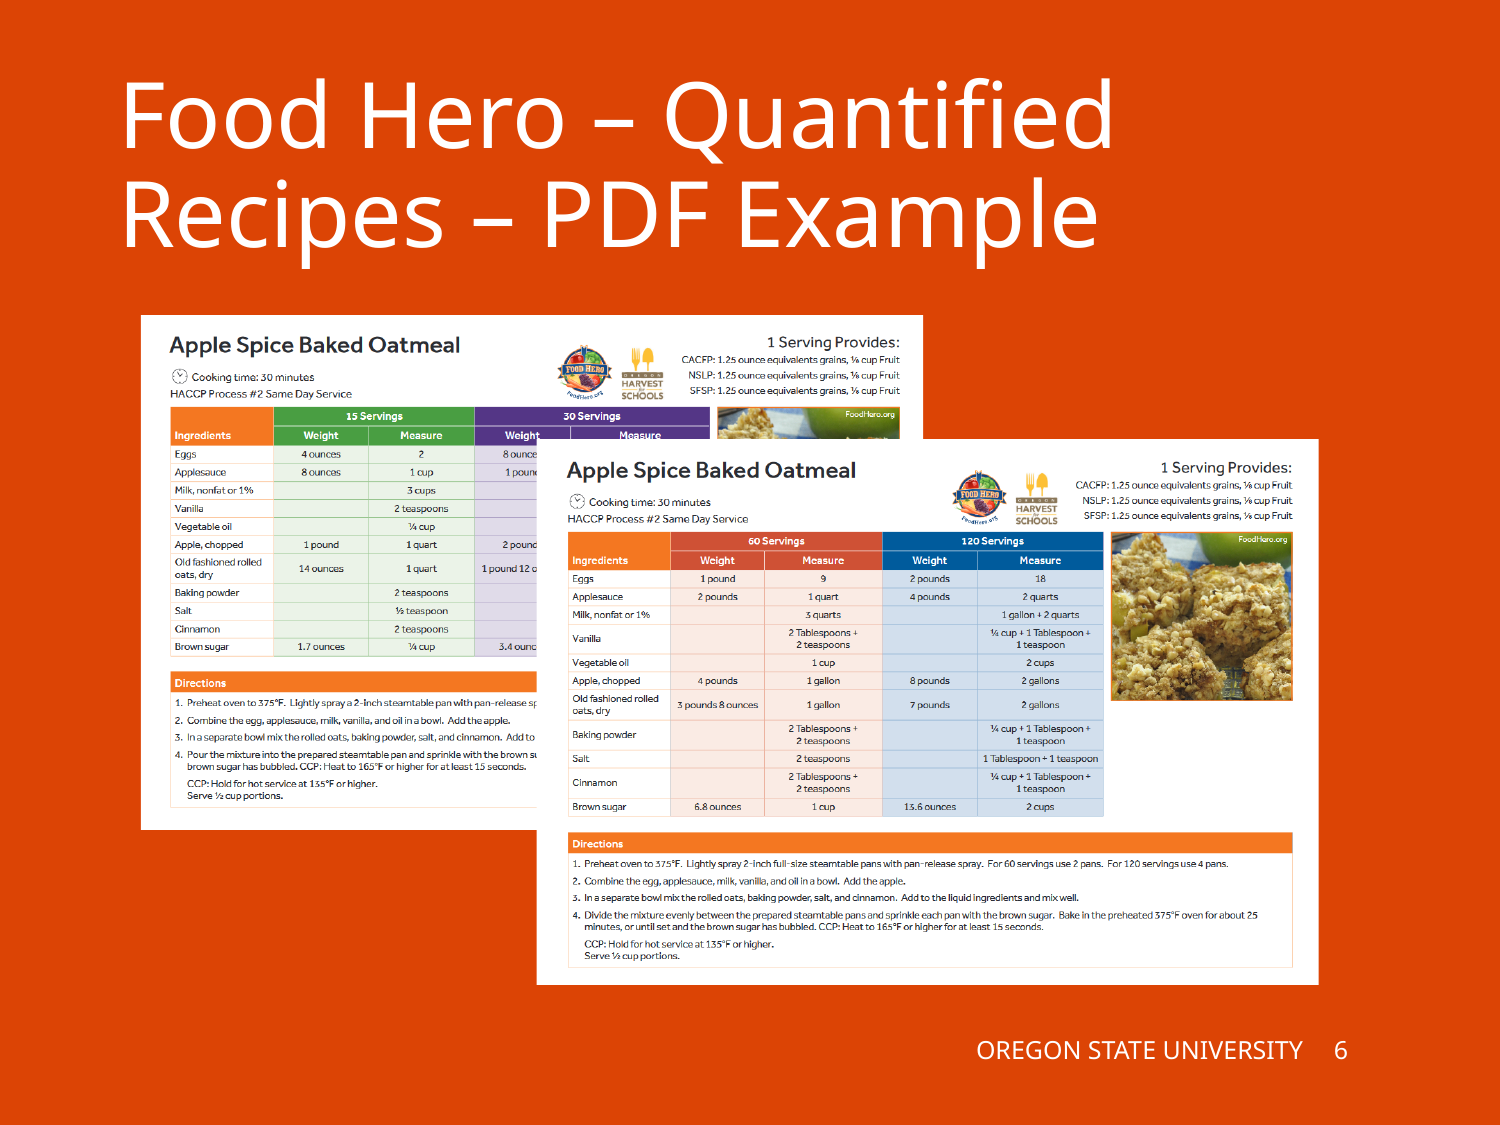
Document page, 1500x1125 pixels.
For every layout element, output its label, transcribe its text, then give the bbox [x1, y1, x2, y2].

footer OREGON STATE UNIVERSITY [496, 1021, 1318, 1082]
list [140, 315, 924, 830]
slide_number 5 [1318, 1021, 1397, 1082]
picture [536, 439, 1319, 985]
title Food Hero – Quantified Recipes – PDF Example [103, 59, 1397, 278]
